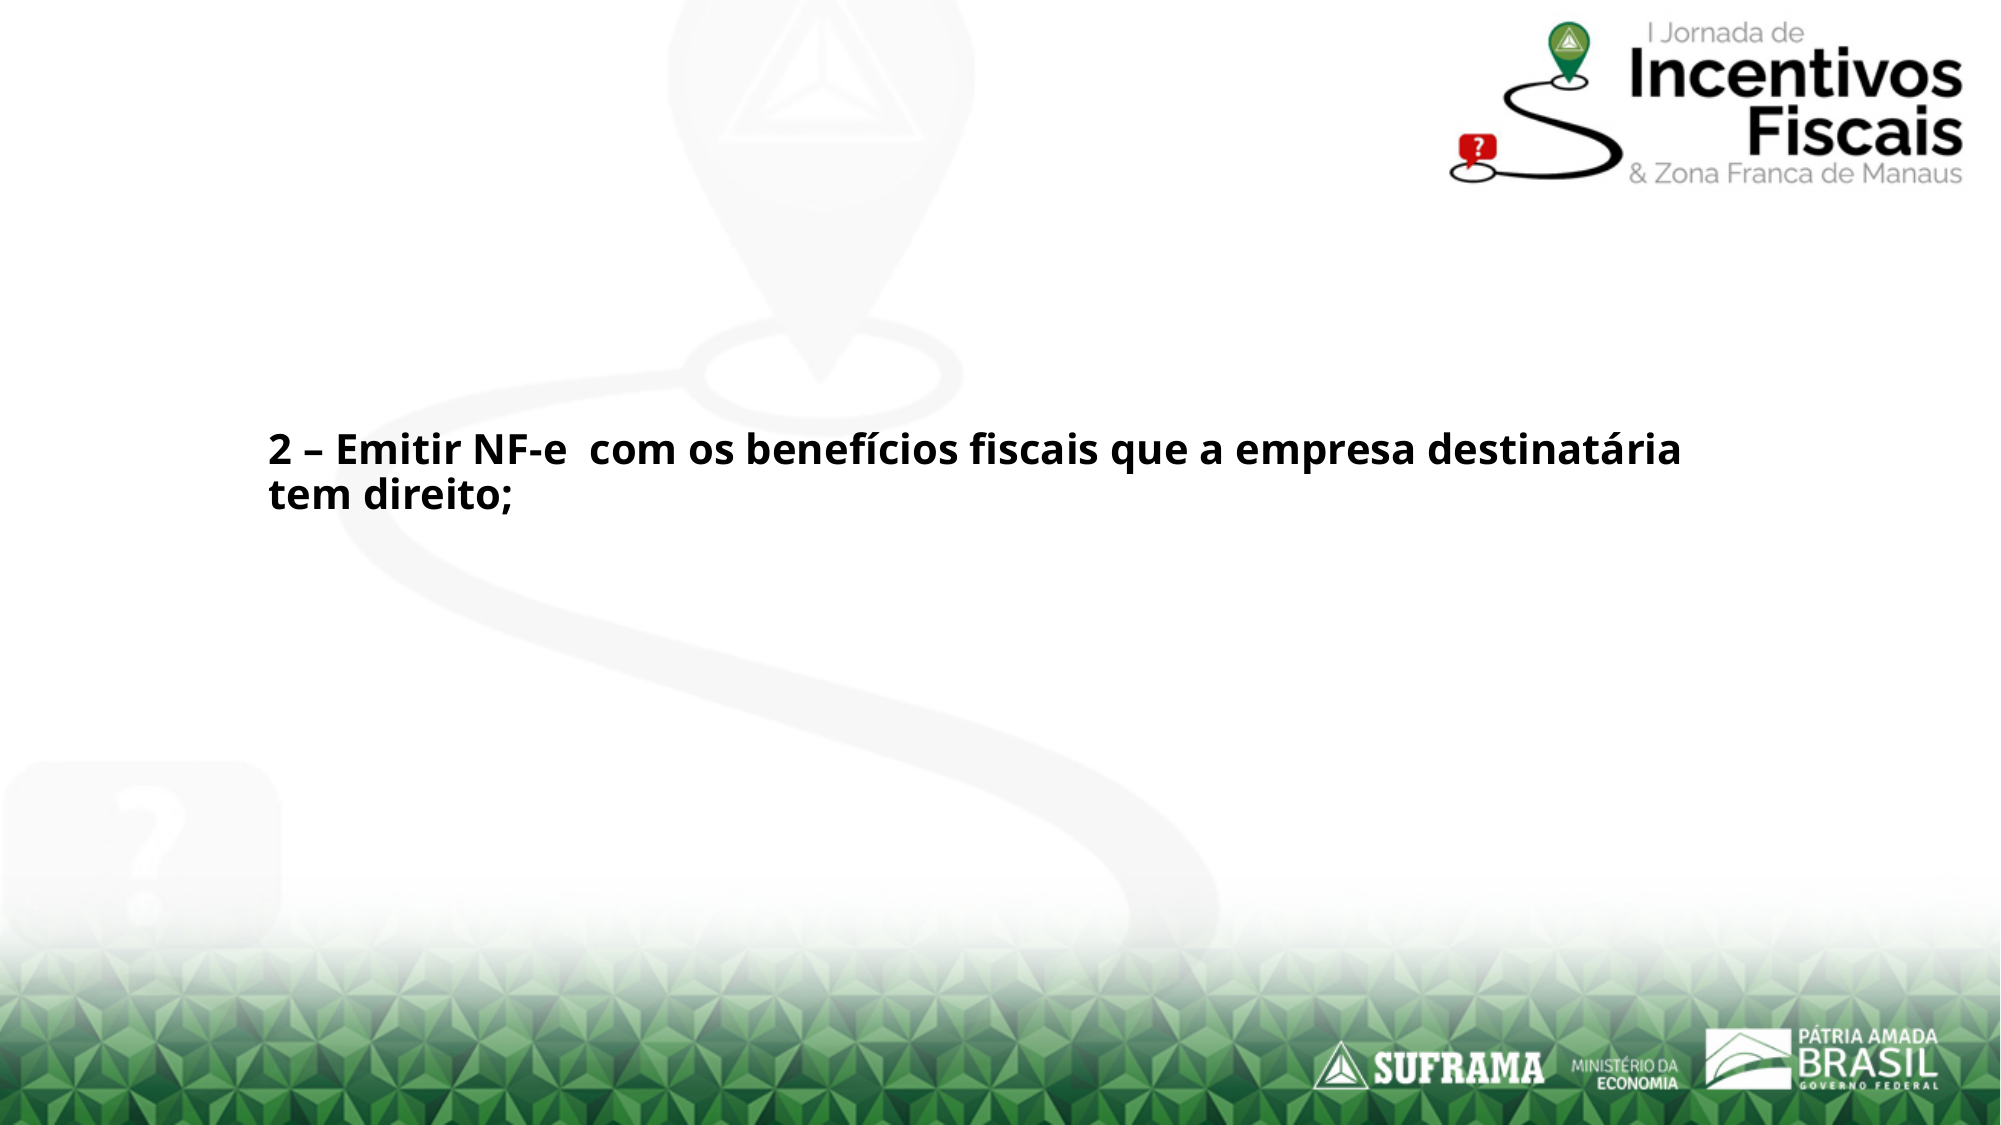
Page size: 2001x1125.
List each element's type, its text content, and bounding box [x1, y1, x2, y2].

picture [0, 0, 2001, 1125]
title 2 – Emitir NF-e com os benefícios fiscais que a empresa destinatária tem direito; [253, 153, 1750, 712]
